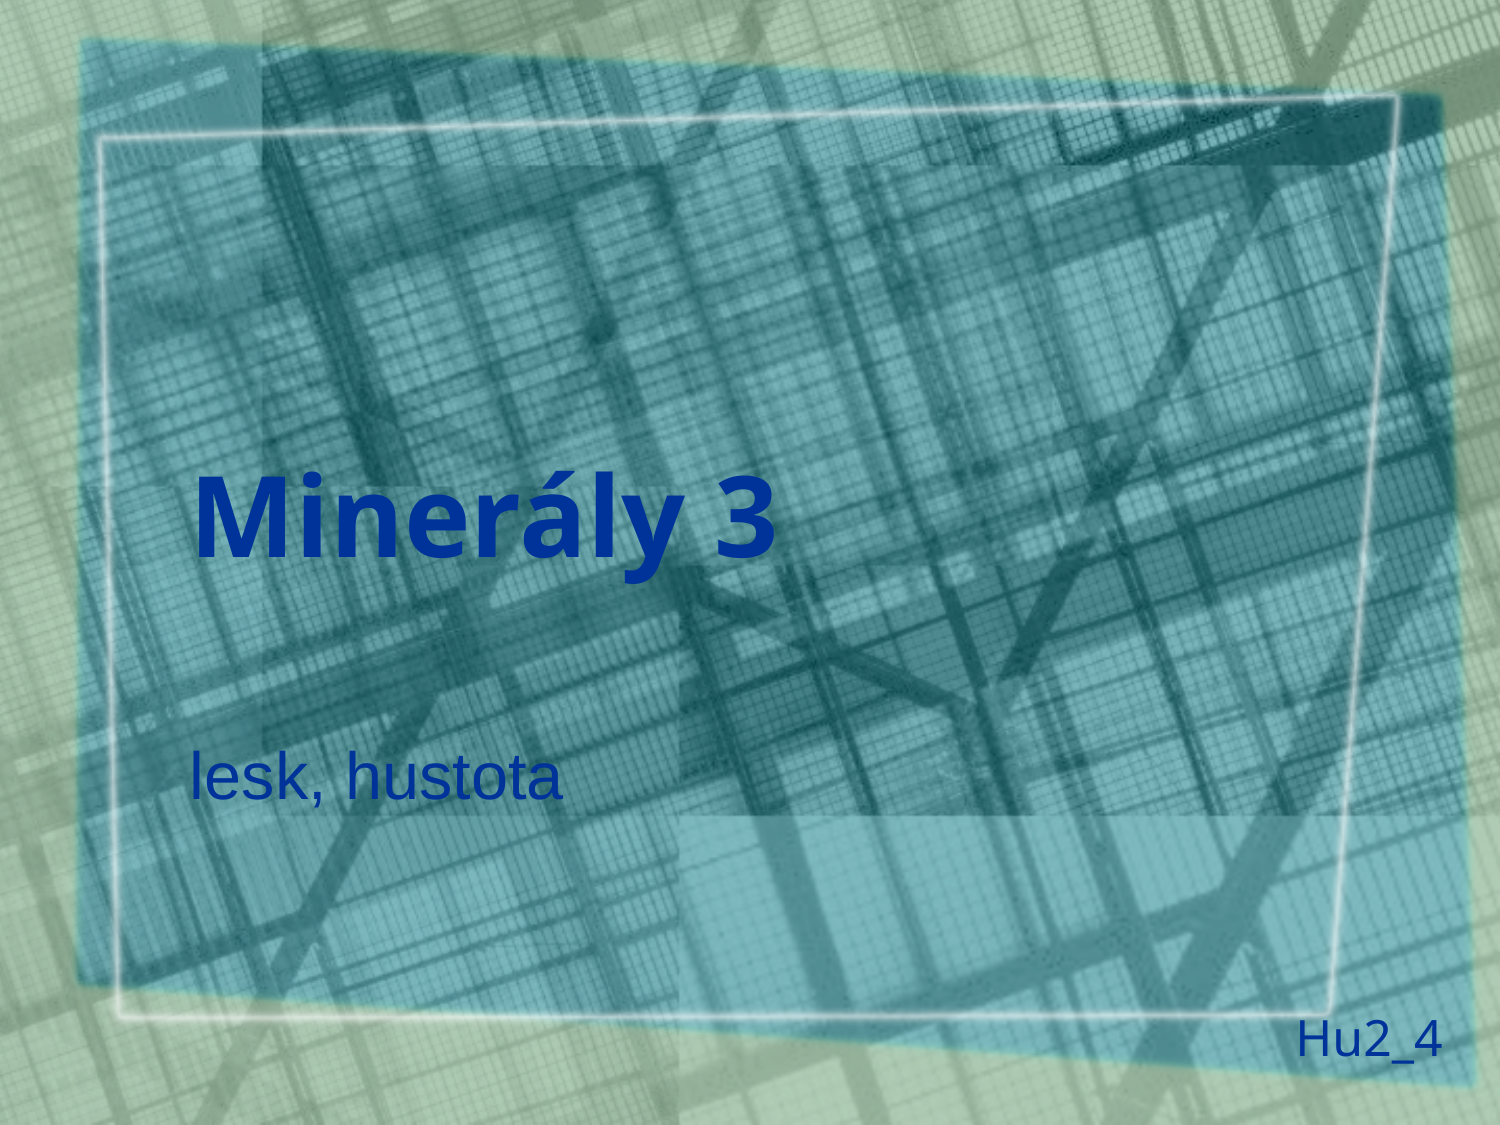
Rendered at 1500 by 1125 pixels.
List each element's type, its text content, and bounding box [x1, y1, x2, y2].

picture [0, 0, 1500, 1125]
text_box Hu2_4 [1280, 999, 1458, 1075]
subtitle lesk, hustota [174, 724, 1183, 826]
title Minerály 3 [174, 312, 1201, 713]
